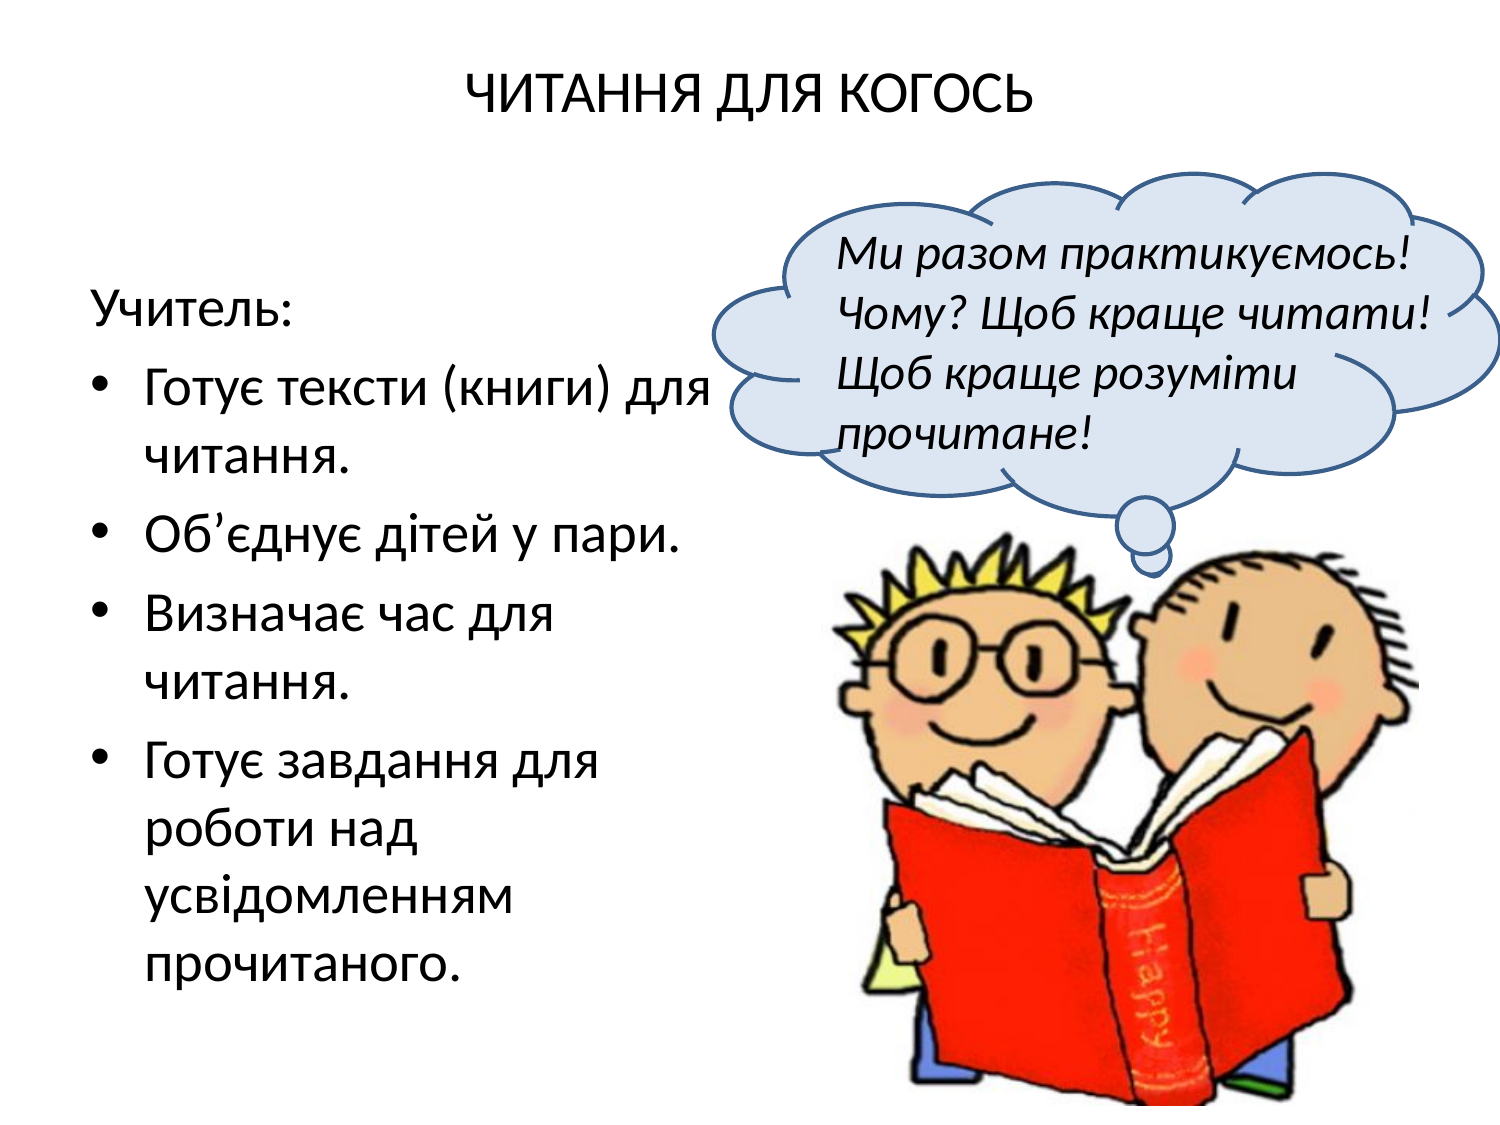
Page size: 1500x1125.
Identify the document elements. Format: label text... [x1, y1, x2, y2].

text_box [711, 222, 820, 457]
text_box [844, 171, 1412, 212]
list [820, 514, 1419, 1106]
list Учитель: Готує тексти (книги) для читання. Об’єднує дітей у пари. Визначає час для читання. Готує завдання для роботи над усвідомленням прочитаного. [75, 262, 738, 1005]
text_box Ми разом практикуємось! Чому? Щоб краще читати! Щоб краще розуміти прочитане! [820, 212, 1500, 512]
title ЧИТАННЯ ДЛЯ КОГОСЬ [75, 45, 1425, 233]
